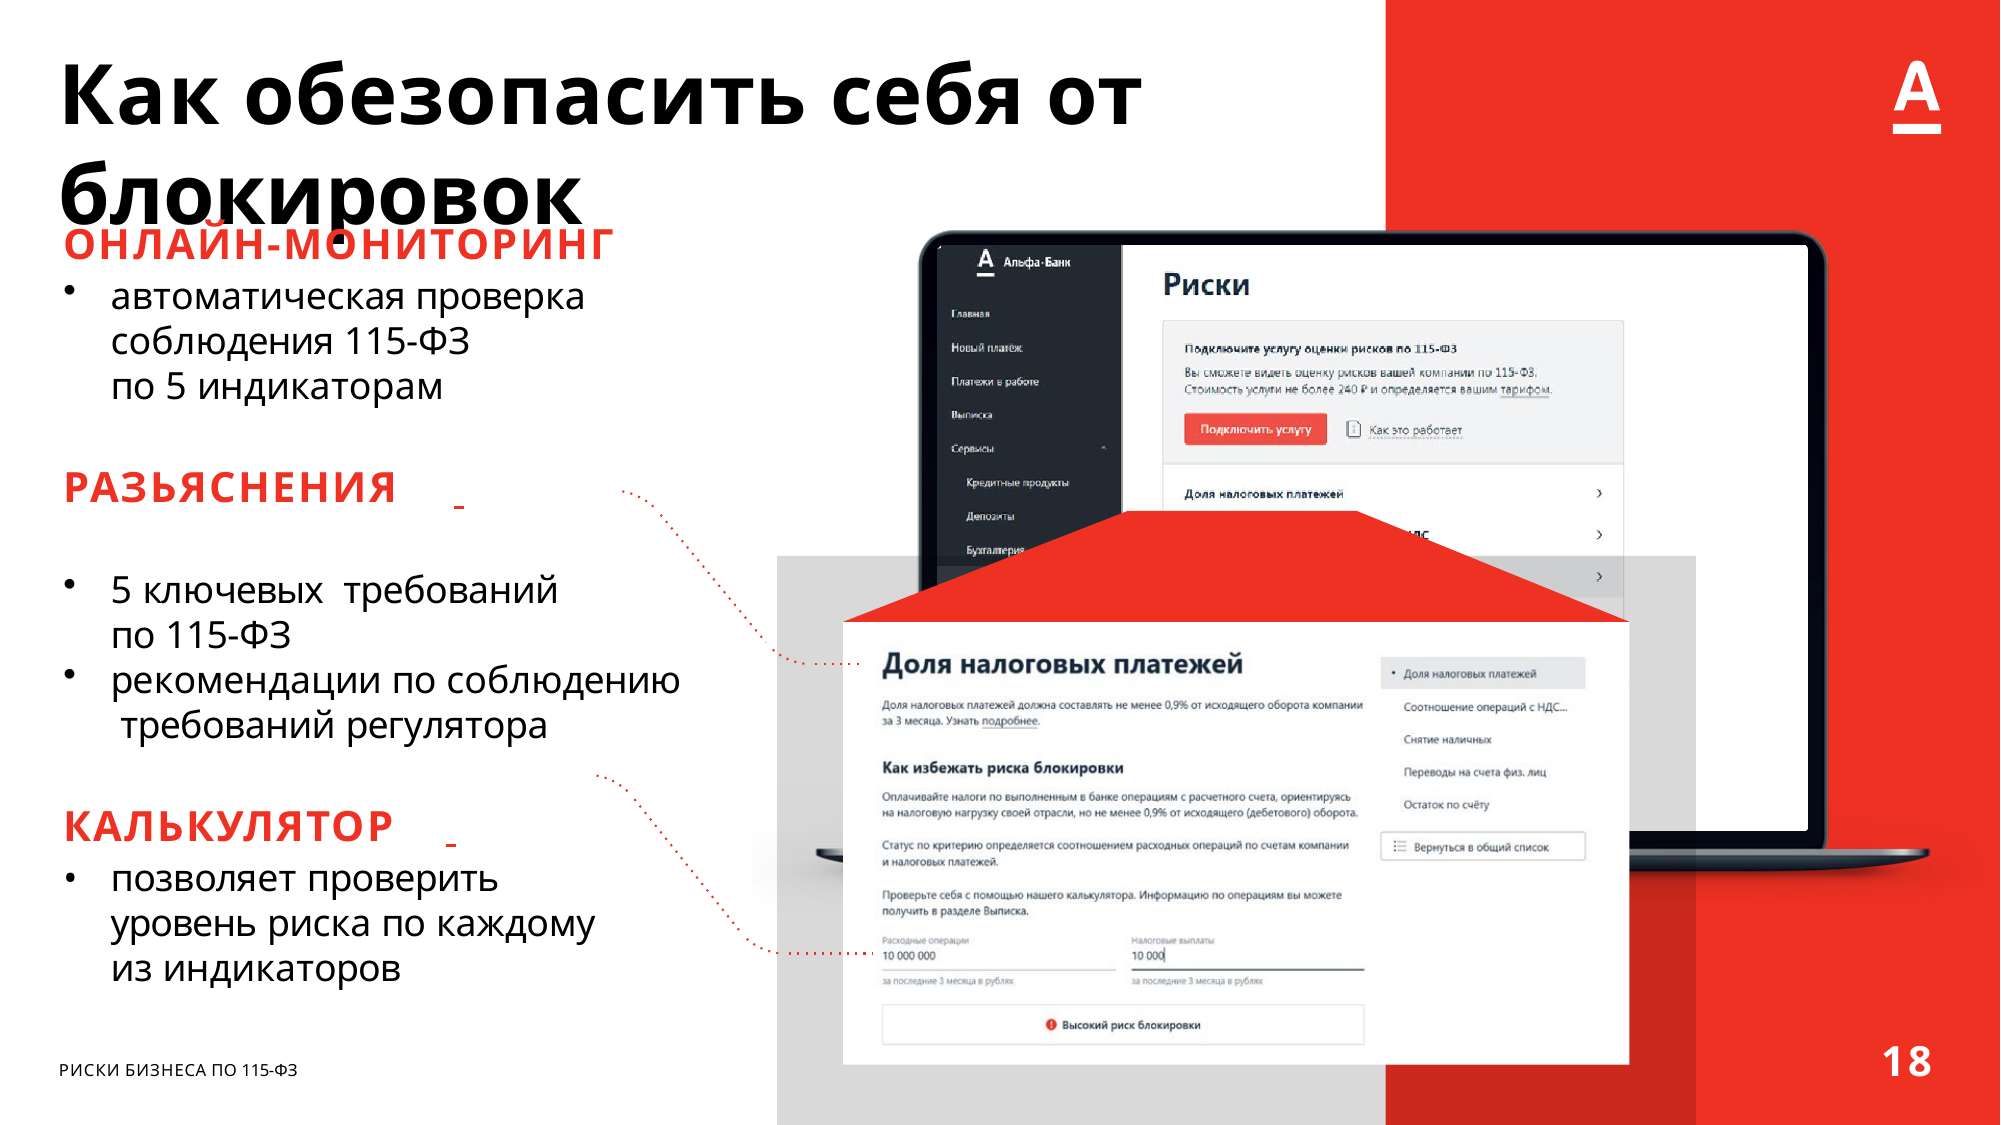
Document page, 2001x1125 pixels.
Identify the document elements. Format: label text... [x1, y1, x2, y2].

footer РИСКИ БИЗНЕСА ПО 115-ФЗ [56, 1054, 315, 1125]
title Как обезопасить себя от блокировок [56, 38, 1380, 241]
text_box ОНЛАЙН-МОНИТОРИНГ автоматическая проверка соблюдения 115-ФЗ по 5 индикаторам РАЗЬЯСНЕНИЯ 5 ключевых требований по 115-ФЗ рекомендации по соблюдению требований регулятора КАЛЬКУЛЯТОР позволяет проверить уровень риска по каждому из индикаторов [61, 209, 584, 990]
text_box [589, 173, 1992, 1125]
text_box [1385, 0, 2000, 1125]
